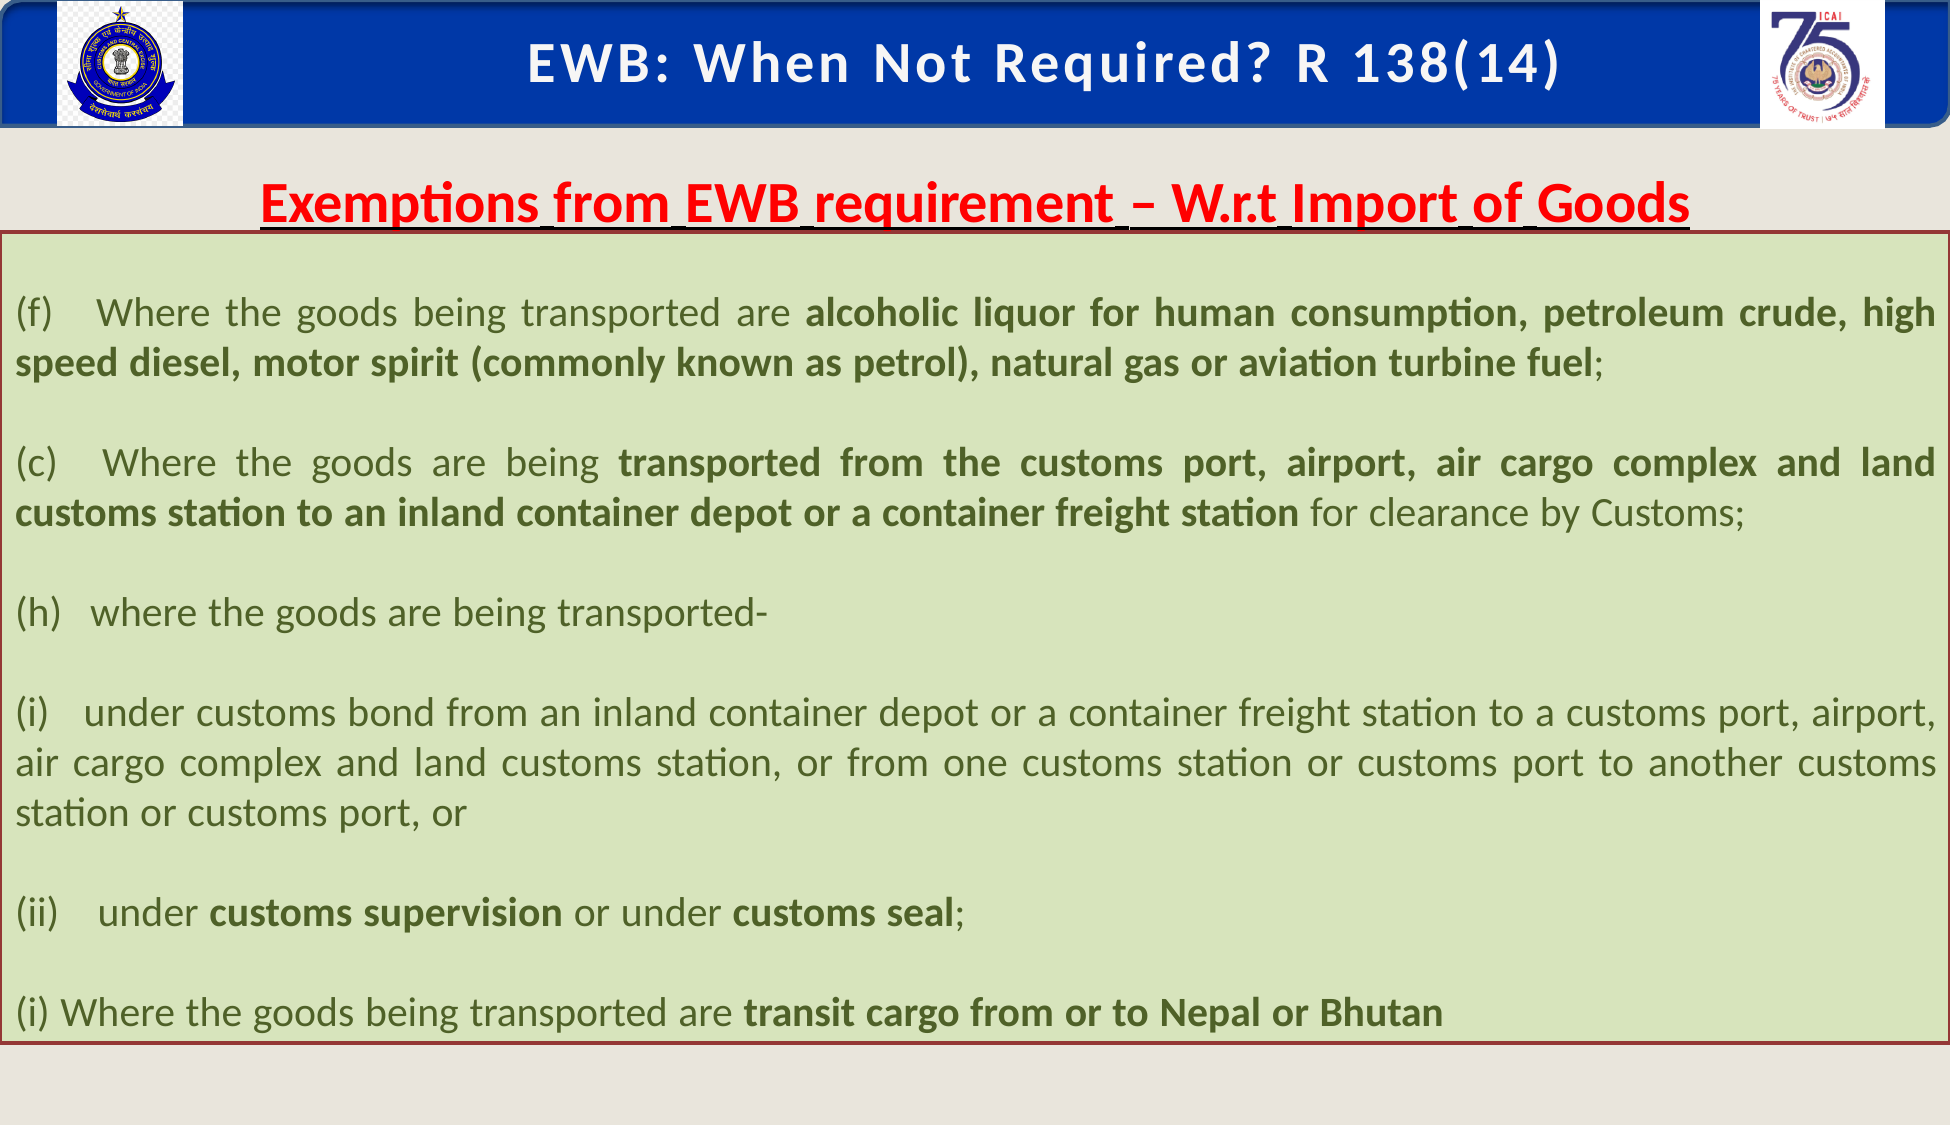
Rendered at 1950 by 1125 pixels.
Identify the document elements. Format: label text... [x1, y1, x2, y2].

picture [57, 1, 183, 127]
text_box Exemptions from EWB requirement – W.r.t Import of Goods (f) Where the goods being transported are alcoholic liquor for human consumption, petroleum crude, high speed diesel, motor spirit (commonly known as petrol), natural gas or aviation turbine fuel; (c) Where the goods are being transported from the customs port, airport, air cargo complex and land customs station to an inland container depot or a container freight station for clearance by Customs; where the goods are being transported- under customs bond from an inland container depot or a container freight station to a customs port, airport, air cargo complex and land customs station, or from one customs station or customs port to another customs station or customs port, or (ii) under customs supervision or under customs seal; (i) Where the goods being transported are transit cargo from or to Nepal or Bhutan [12, 162, 1938, 229]
picture [1760, 0, 1886, 129]
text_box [0, 0, 1760, 129]
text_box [1886, 0, 1950, 129]
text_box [0, 229, 1950, 1046]
